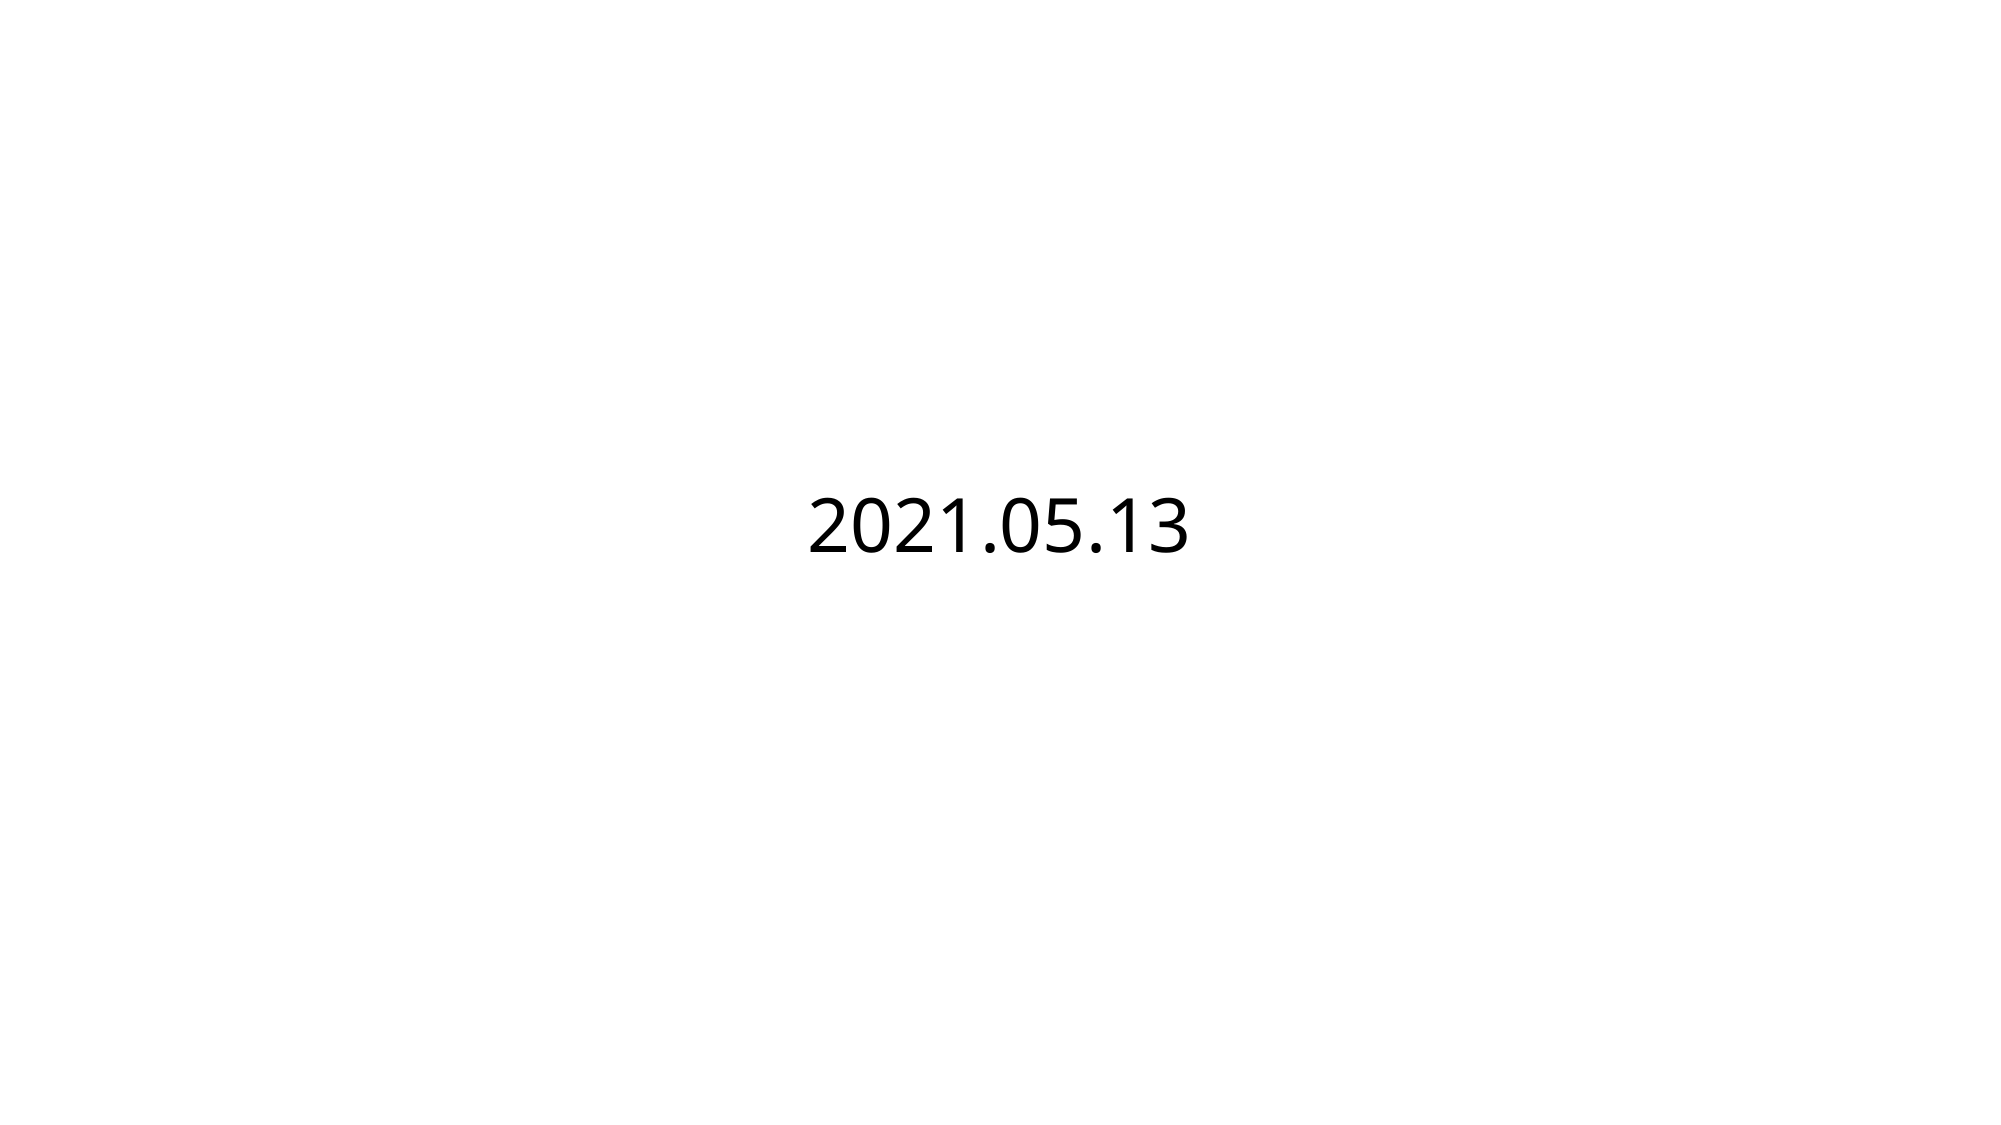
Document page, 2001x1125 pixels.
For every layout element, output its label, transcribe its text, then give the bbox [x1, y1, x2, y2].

title 2021.05.13 [249, 184, 1750, 576]
